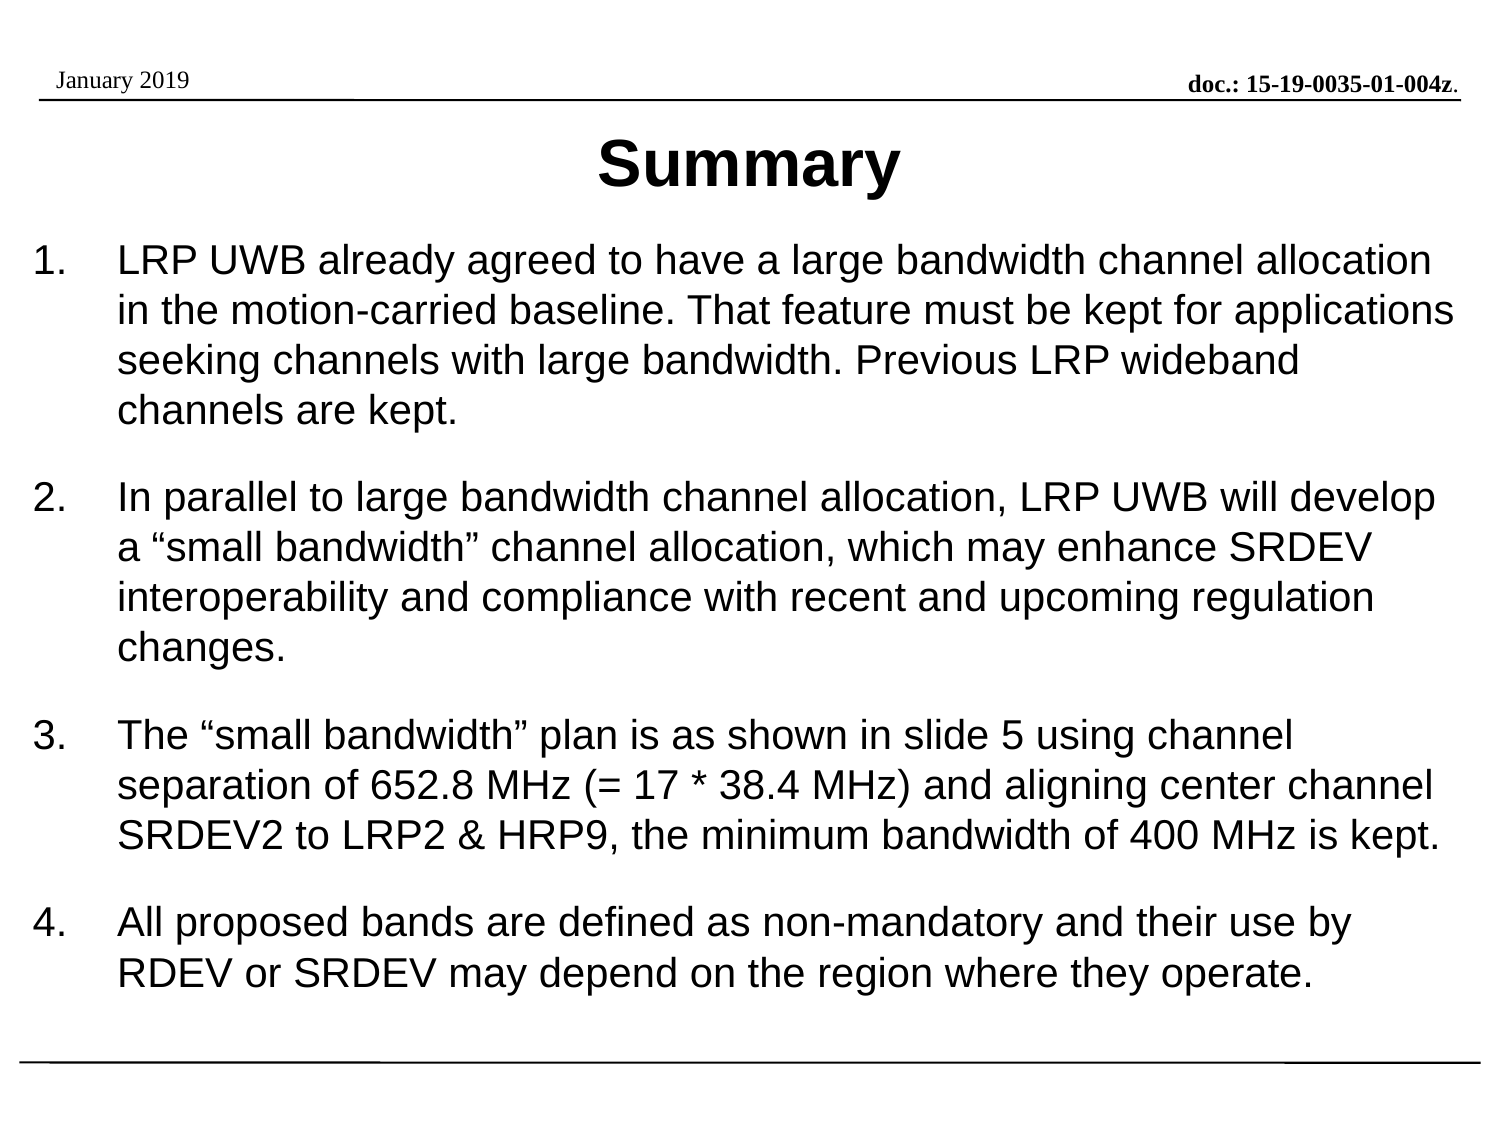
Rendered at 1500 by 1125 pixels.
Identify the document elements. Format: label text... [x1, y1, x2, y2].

list LRP UWB already agreed to have a large bandwidth channel allocation in the motion-carried baseline. That feature must be kept for applications seeking channels with large bandwidth. Previous LRP wideband channels are kept. In parallel to large bandwidth channel allocation, LRP UWB will develop a “small bandwidth” channel allocation, which may enhance SRDEV interoperability and compliance with recent and upcoming regulation changes. The “small bandwidth” plan is as shown in slide 5 using channel separation of 652.8 MHz (= 17 * 38.4 MHz) and aligning center channel SRDEV2 to LRP2 & HRP9, the minimum bandwidth of 400 MHz is kept. All proposed bands are defined as non-mandatory and their use by RDEV or SRDEV may depend on the region where they operate. [17, 224, 1483, 1035]
title Summary [32, 112, 1467, 209]
